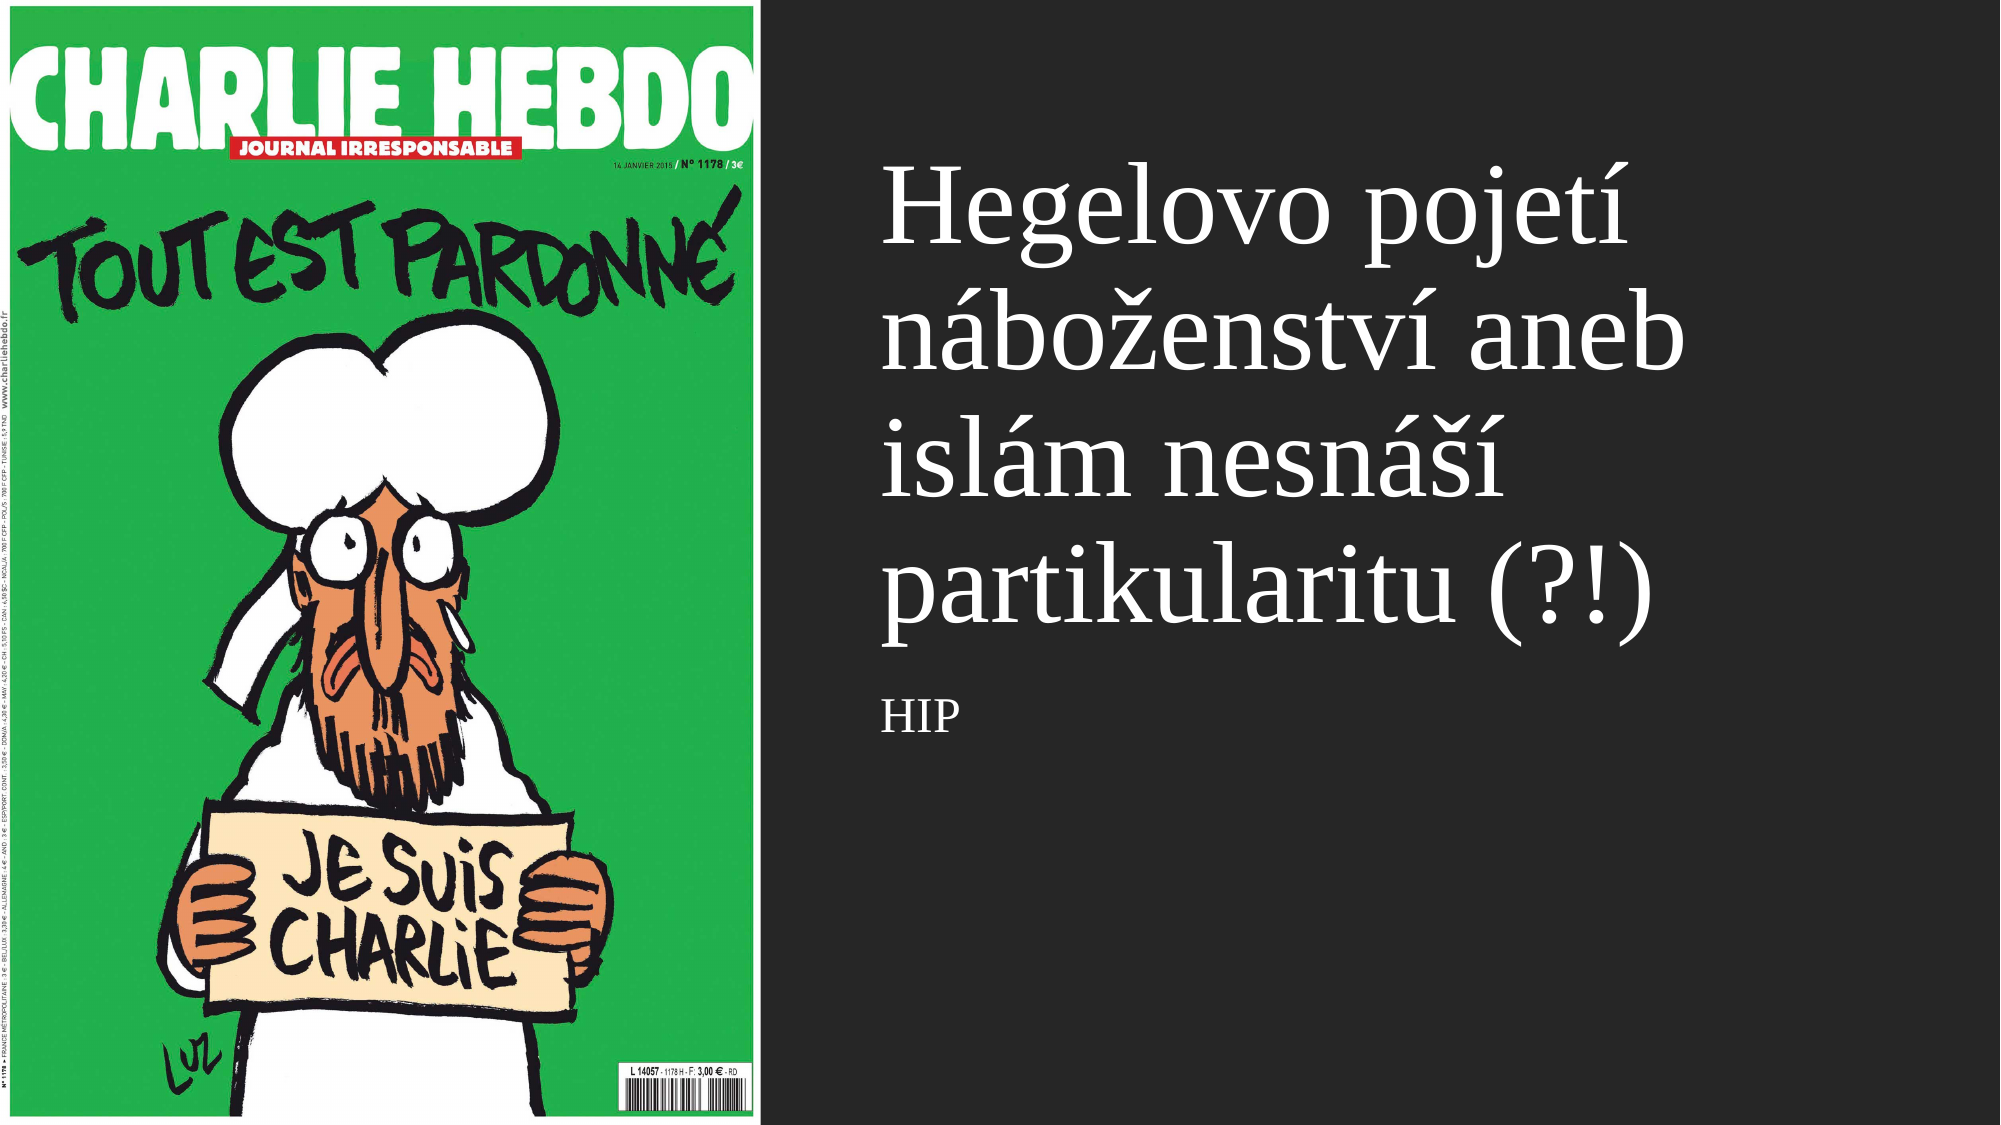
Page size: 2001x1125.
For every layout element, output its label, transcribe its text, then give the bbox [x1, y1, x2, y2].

picture [0, 0, 761, 1125]
subtitle HIP [865, 681, 1895, 1020]
text_box [761, 0, 2000, 1125]
title Hegelovo pojetí náboženství aneb islám nesnáší partikularitu (?!) [865, 104, 1895, 655]
